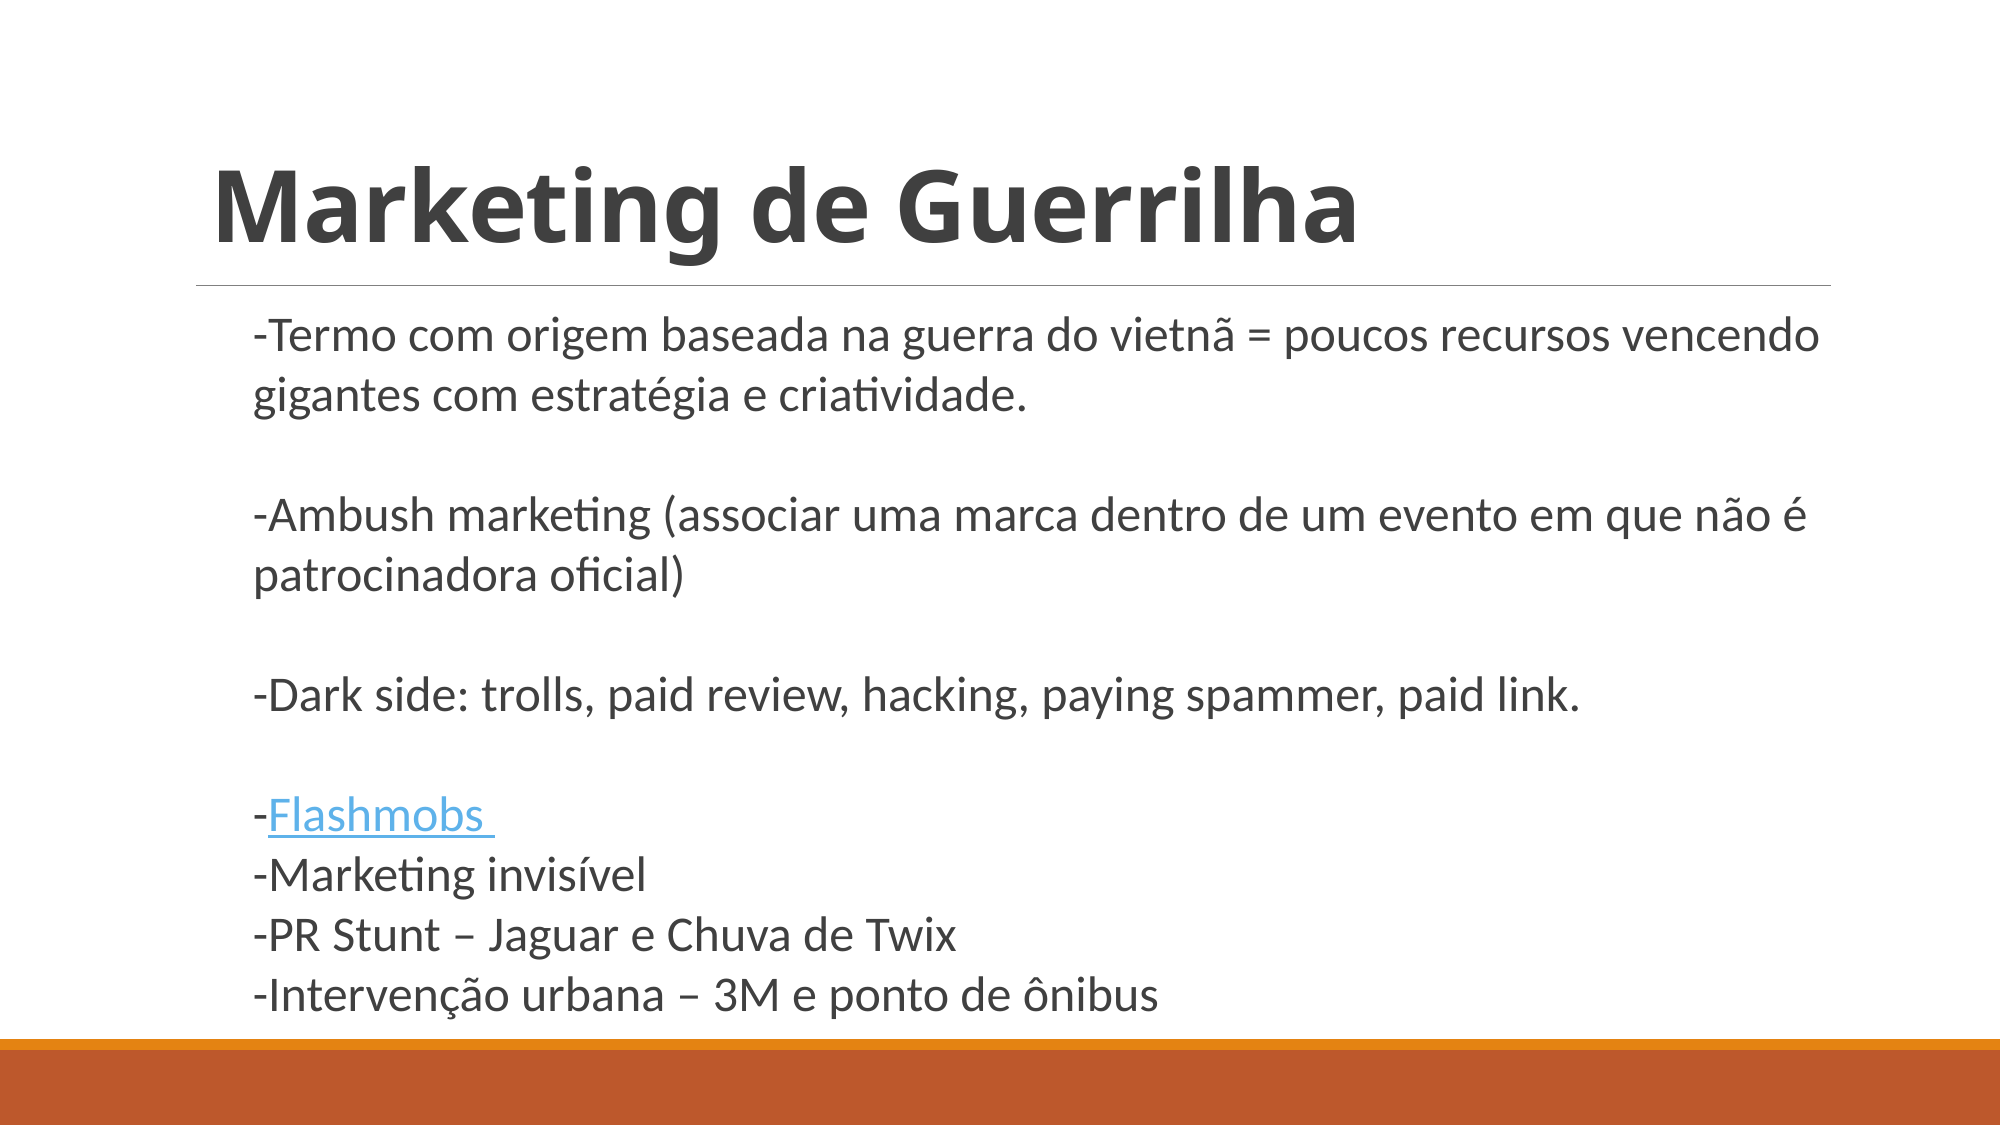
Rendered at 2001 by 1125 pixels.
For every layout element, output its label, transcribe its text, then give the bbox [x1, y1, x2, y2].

text_box -Termo com origem baseada na guerra do vietnã = poucos recursos vencendo gigantes com estratégia e criatividade. -Ambush marketing (associar uma marca dentro de um evento em que não é patrocinadora oficial) -Dark side: trolls, paid review, hacking, paying spammer, paid link. -Flashmobs -Marketing invisível -PR Stunt – Jaguar e Chuva de Twix -Intervenção urbana – 3M e ponto de ônibus [238, 294, 1903, 1030]
title Marketing de Guerrilha [195, 60, 1658, 271]
